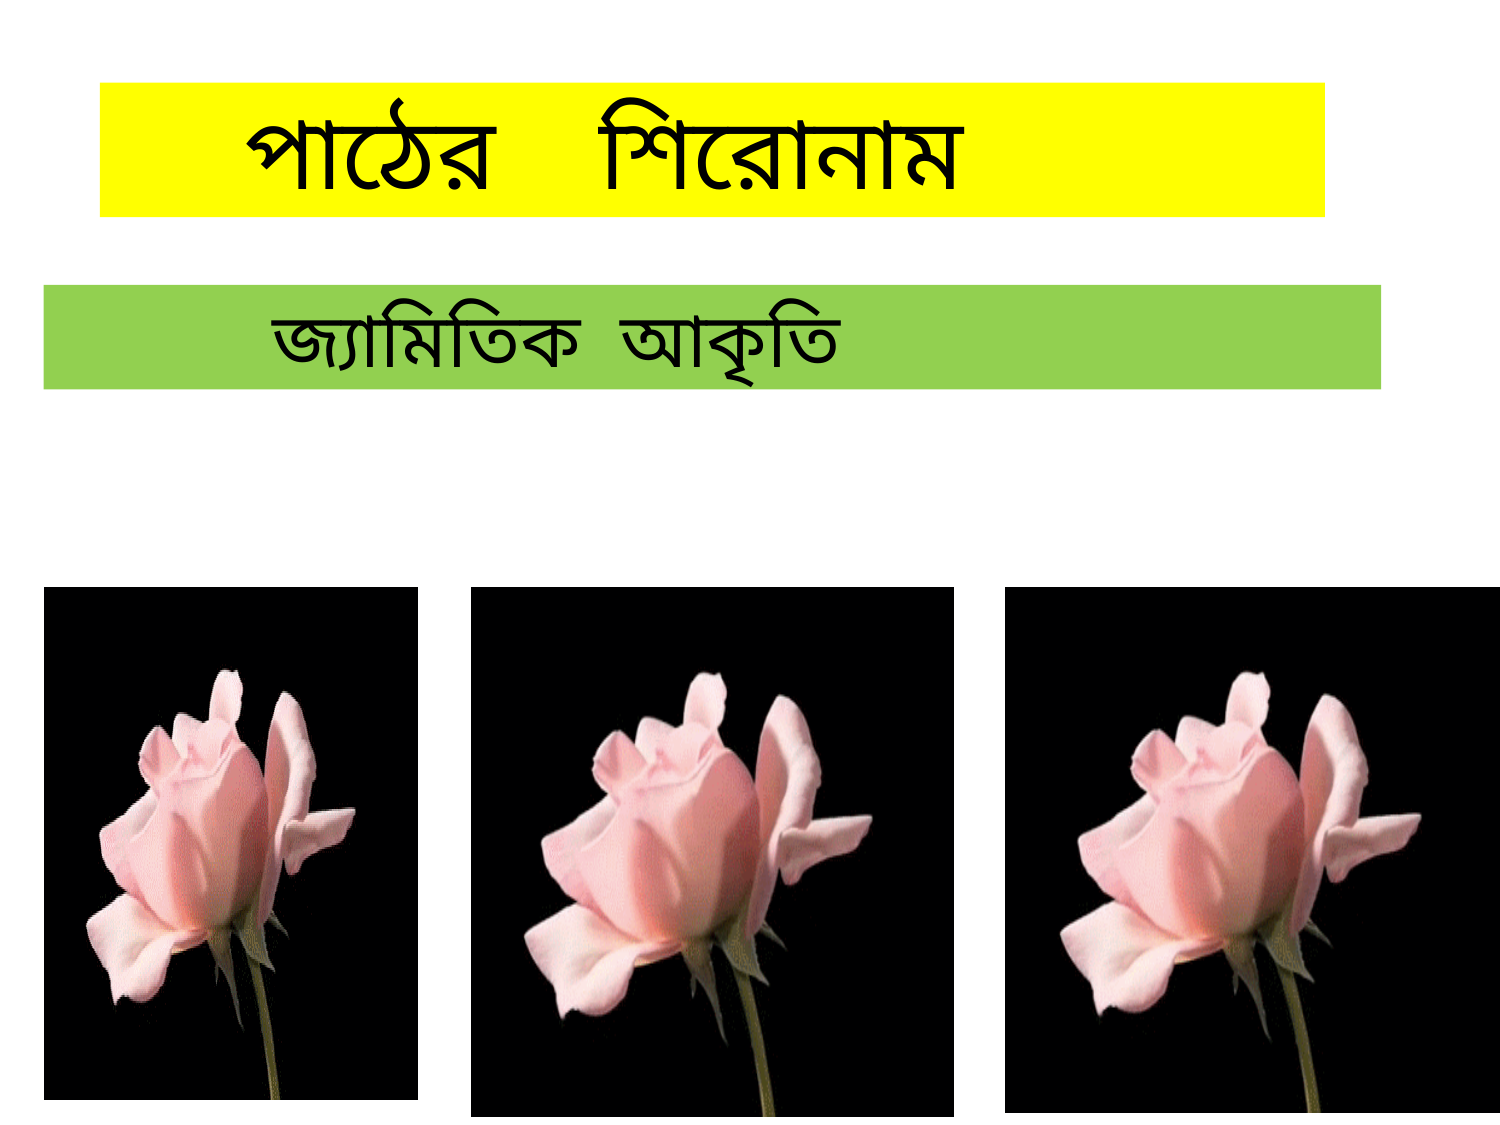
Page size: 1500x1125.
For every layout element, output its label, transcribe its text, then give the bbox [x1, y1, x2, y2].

text_box জ্যামিতিক আকৃতি [43, 284, 1382, 390]
picture [1005, 587, 1500, 1113]
picture [471, 587, 954, 1118]
text_box পাঠের শিরোনাম [99, 82, 1325, 218]
picture [44, 587, 418, 1101]
